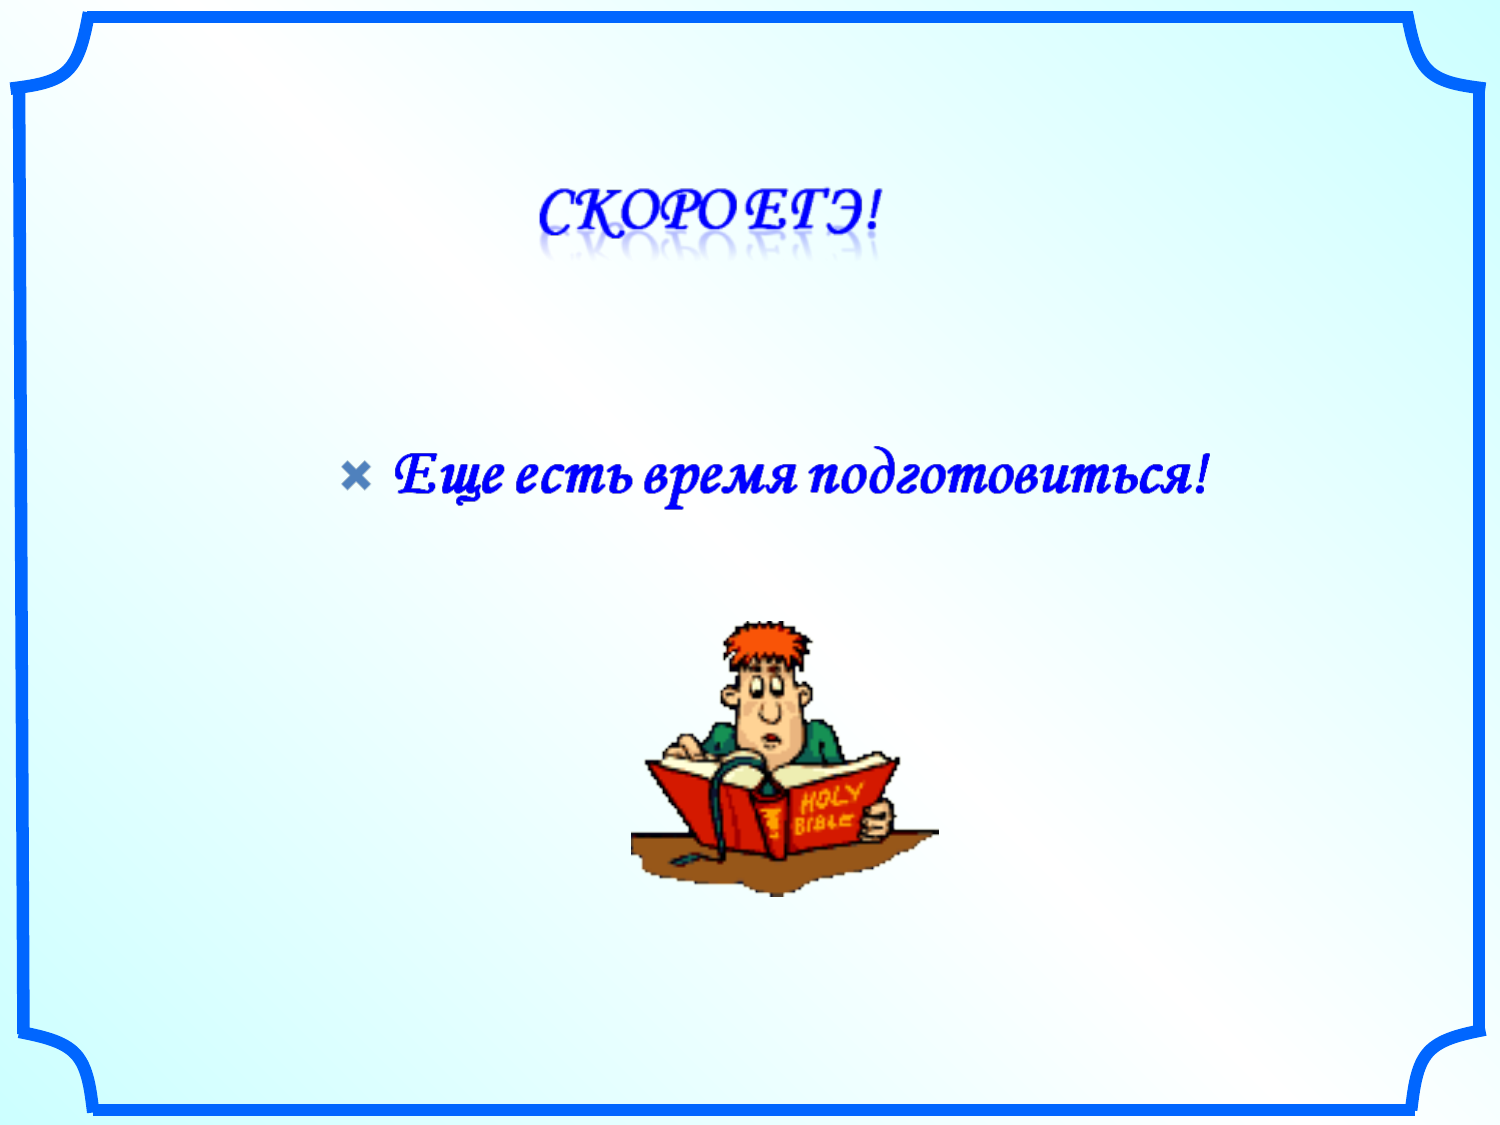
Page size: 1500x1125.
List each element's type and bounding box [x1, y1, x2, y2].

text_box [10, 12, 1486, 1113]
